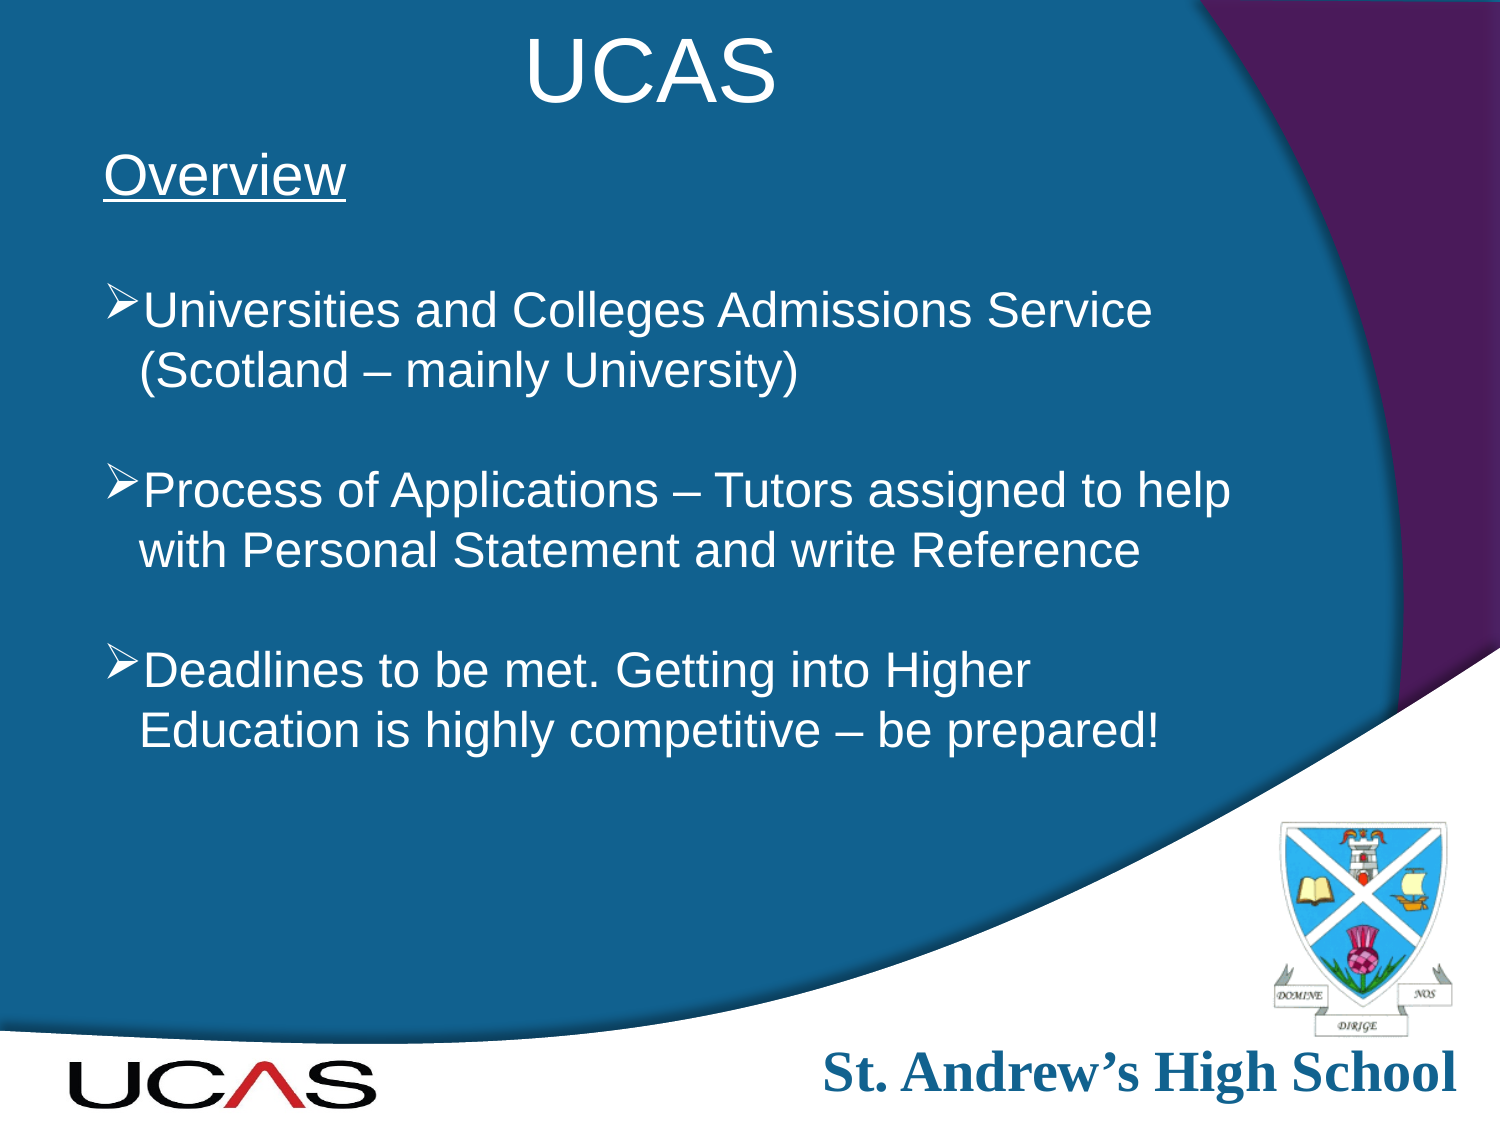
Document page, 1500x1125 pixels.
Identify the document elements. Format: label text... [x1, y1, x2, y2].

text_box Overview Universities and Colleges Admissions Service (Scotland – mainly University) Process of Applications – Tutors assigned to help with Personal Statement and write Reference Deadlines to be met. Getting into Higher Education is highly competitive – be prepared! [88, 129, 1248, 855]
picture [66, 1047, 380, 1125]
text_box UCAS [509, 3, 794, 129]
picture [1268, 817, 1460, 1043]
